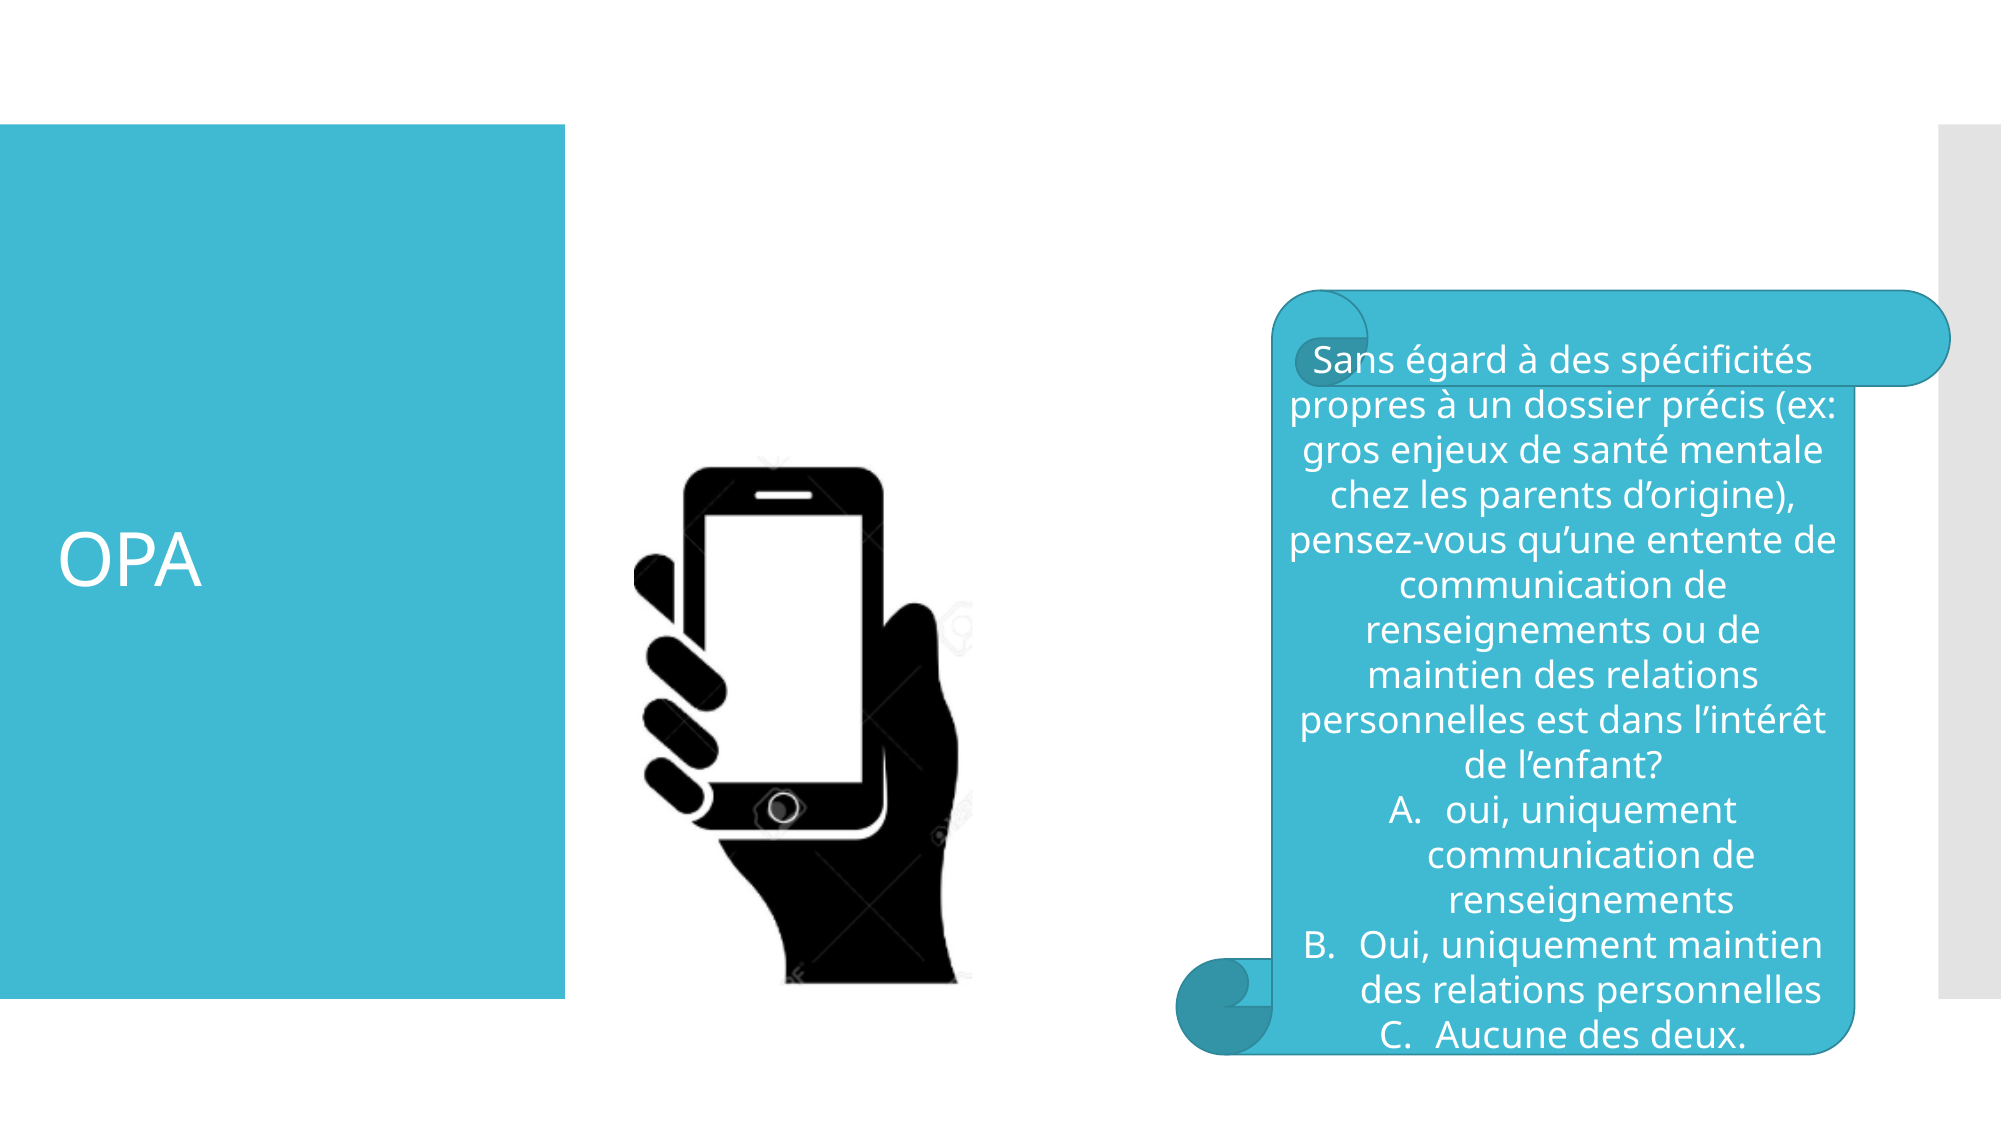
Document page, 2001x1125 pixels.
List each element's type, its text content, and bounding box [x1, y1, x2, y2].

picture [634, 448, 978, 986]
text_box Sans égard à des spécificités propres à un dossier précis (ex: gros enjeux de santé mentale chez les parents d’origine), pensez-vous qu’une entente de communication de renseignements ou de maintien des relations personnelles est dans l’intérêt de l’enfant? oui, uniquement communication de renseignements Oui, uniquement maintien des relations personnelles Aucune des deux. [1175, 289, 1951, 1056]
title OPA [41, 184, 525, 940]
